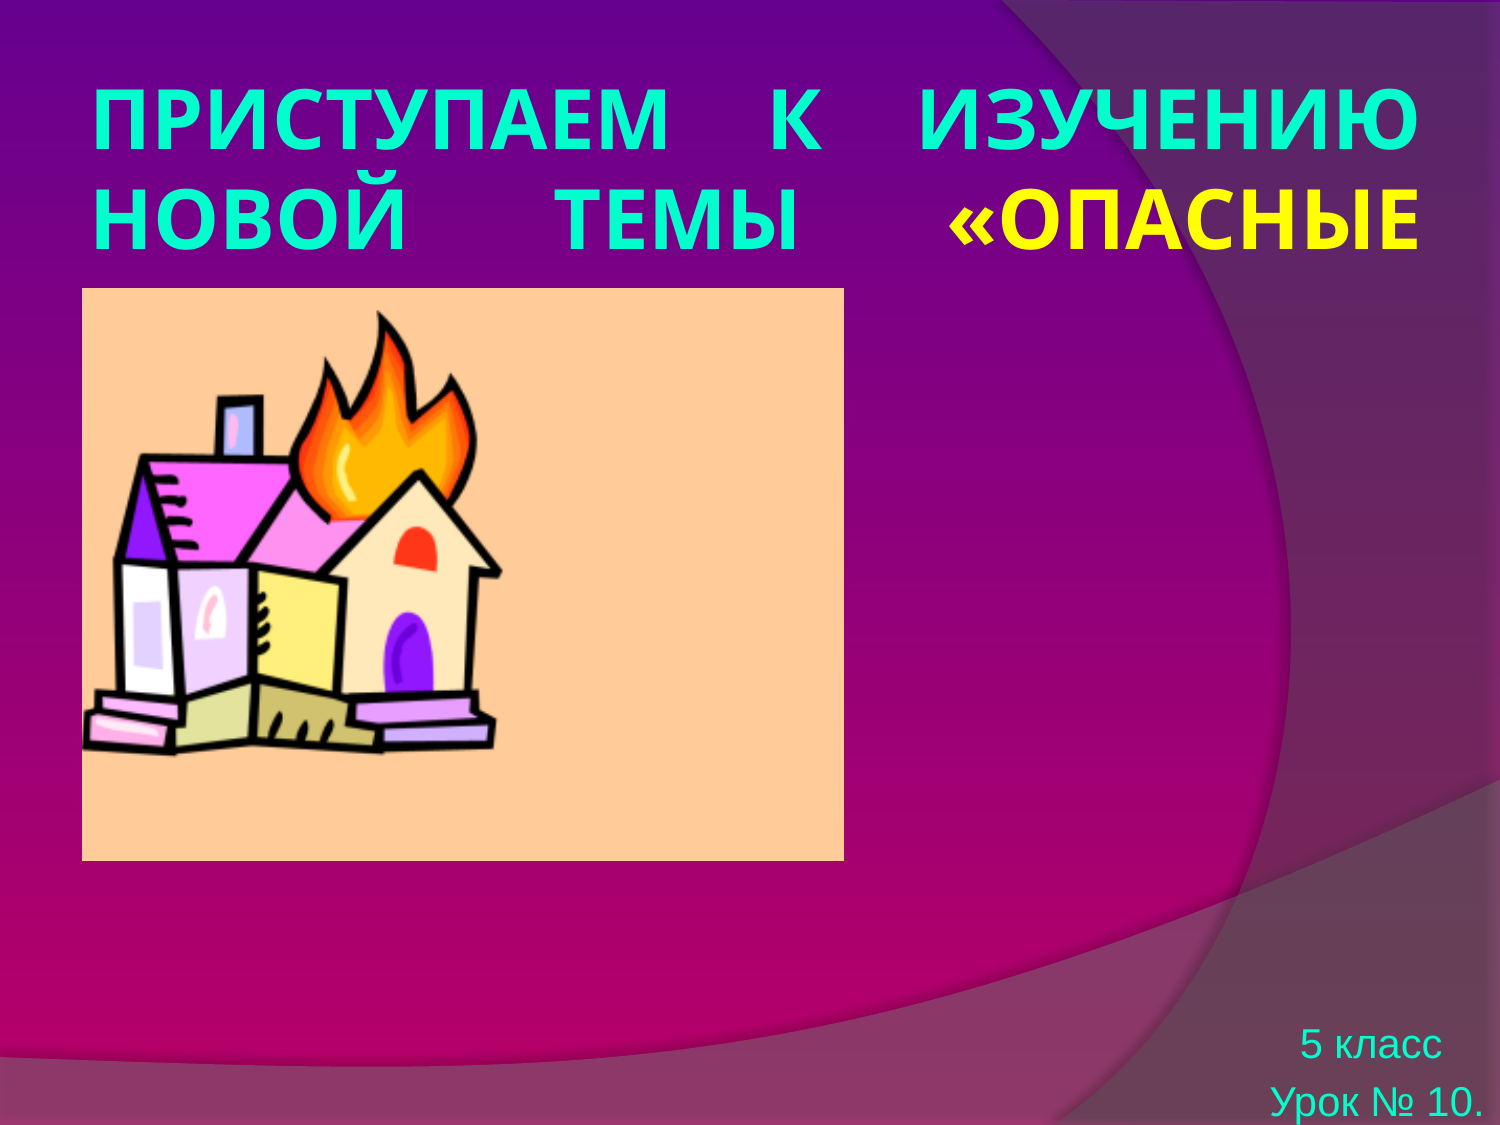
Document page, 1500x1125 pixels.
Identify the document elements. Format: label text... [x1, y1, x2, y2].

title Приступаем к изучению новой темы «Опасные газы» [82, 58, 1430, 422]
subtitle 5 класс Урок № 10. [1246, 989, 1500, 1125]
picture [81, 288, 844, 861]
